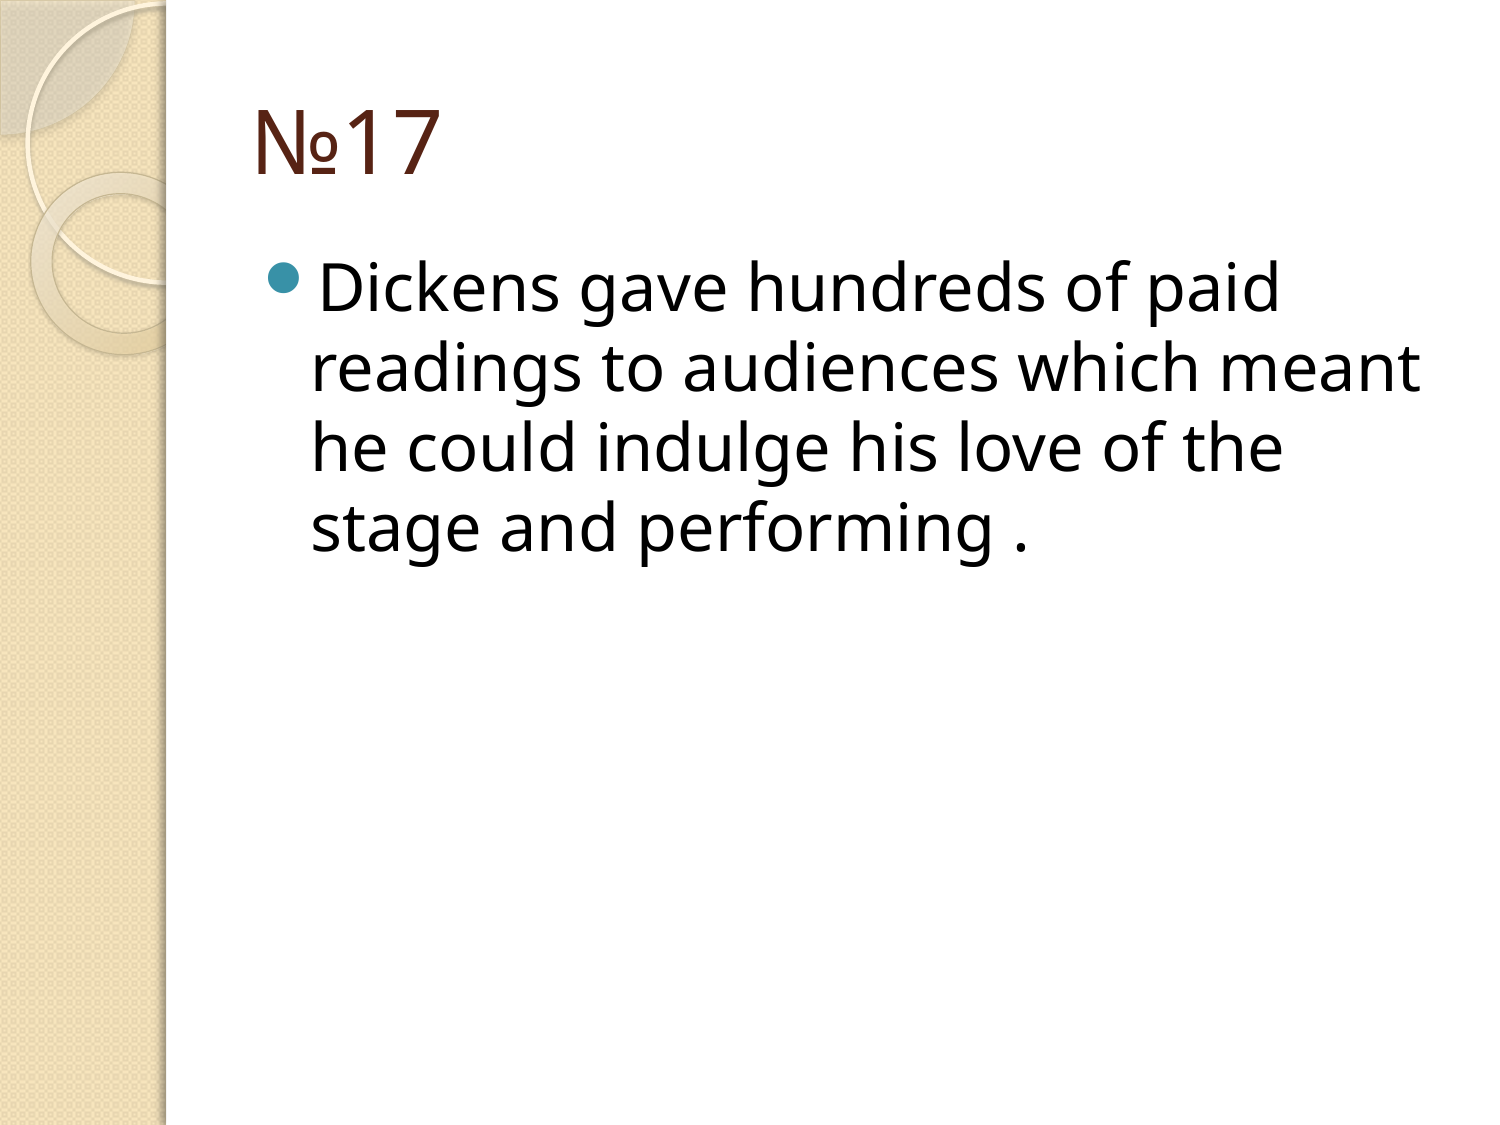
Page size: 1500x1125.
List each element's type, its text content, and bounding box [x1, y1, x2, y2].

title №17 [235, 45, 1466, 233]
list Dickens gave hundreds of paid readings to audiences which meant he could indulge his love of the stage and performing . [235, 237, 1466, 1025]
